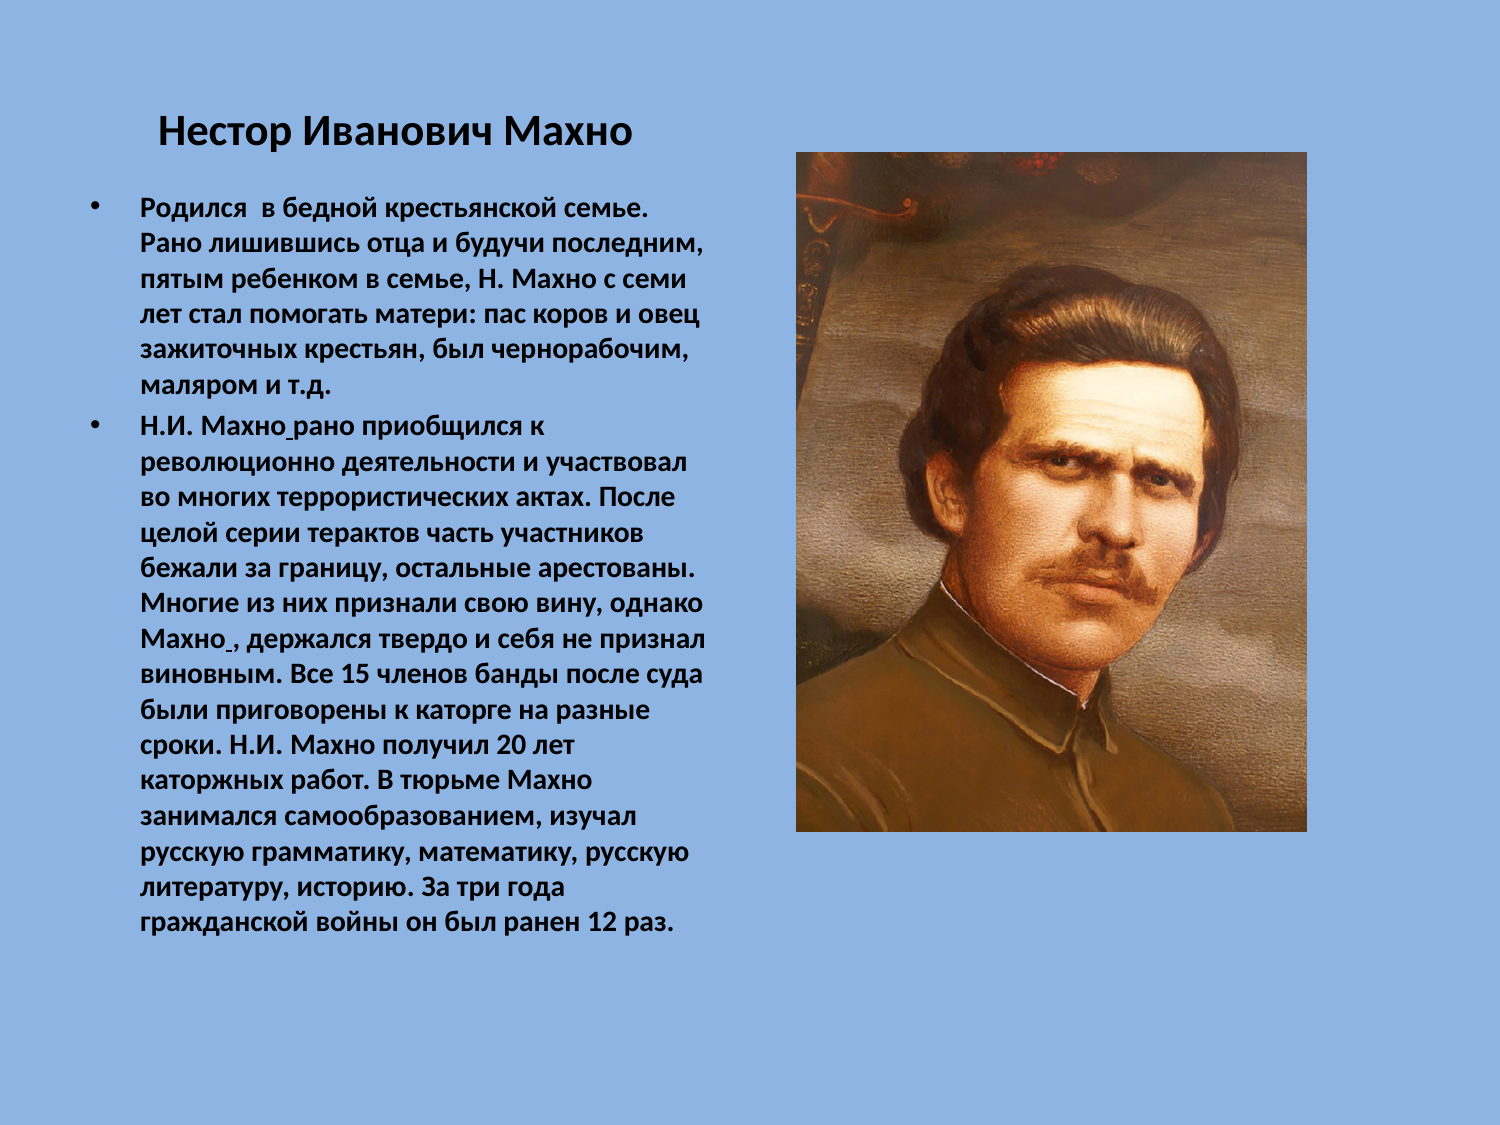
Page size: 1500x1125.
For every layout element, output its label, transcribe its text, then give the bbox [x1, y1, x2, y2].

list Нестор Иванович Махно Родился в бедной крестьянской семье. Рано лишившись отца и будучи последним, пятым ребенком в семье, Н. Махно с семи лет стал помогать матери: пас коров и овец зажиточных крестьян, был чернорабочим, маляром и т.д. Н.И. Махно рано приобщился к революционно деятельности и участвовал во многих террористических актах. После целой серии терактов часть участников бежали за границу, остальные арестованы. Многие из них признали свою вину, однако Махно , держался твердо и себя не признал виновным. Все 15 членов банды после суда были приговорены к каторге на разные сроки. Н.И. Махно получил 20 лет каторжных работ. В тюрьме Махно занимался самообразованием, изучал русскую грамматику, математику, русскую литературу, историю. За три года гражданской войны он был ранен 12 раз. [75, 93, 727, 1005]
picture [796, 152, 1307, 833]
